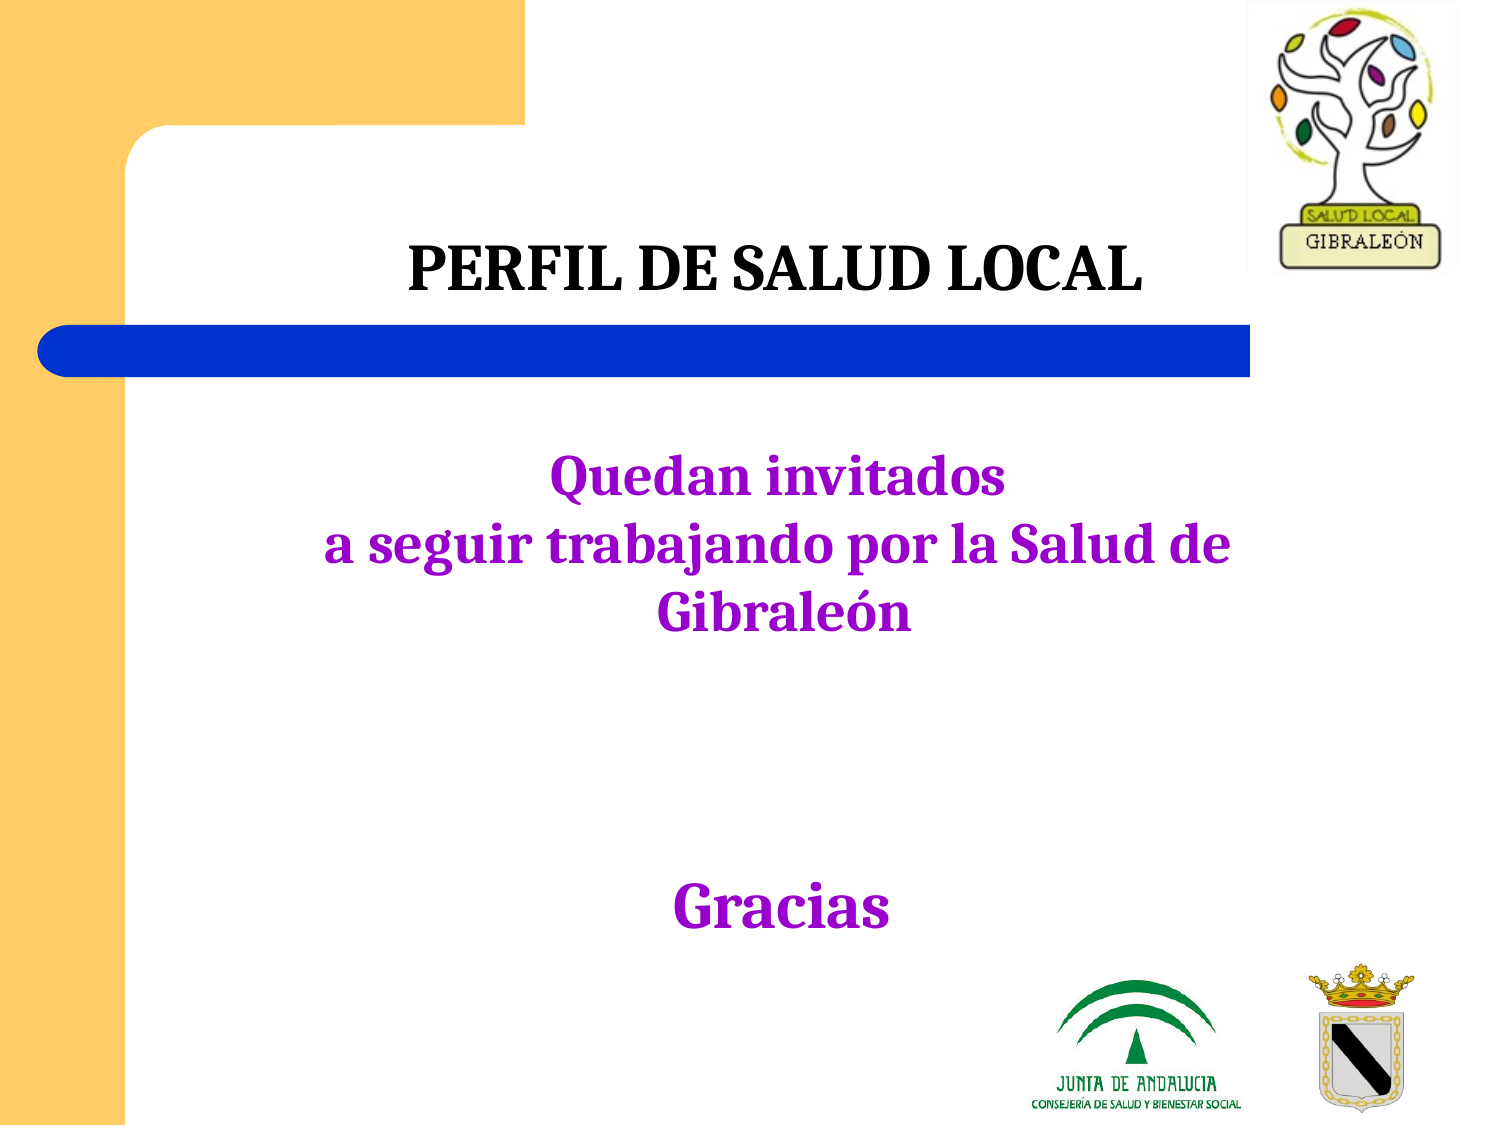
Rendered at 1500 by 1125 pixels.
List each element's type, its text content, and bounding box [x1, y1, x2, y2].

picture [1021, 970, 1247, 1125]
picture [1245, 0, 1467, 288]
title PERFIL DE SALUD LOCAL [124, 124, 1426, 313]
list Quedan invitados a seguir trabajando por la Salud de Gibraleón Gracias [170, 387, 1400, 999]
picture [1287, 951, 1436, 1125]
